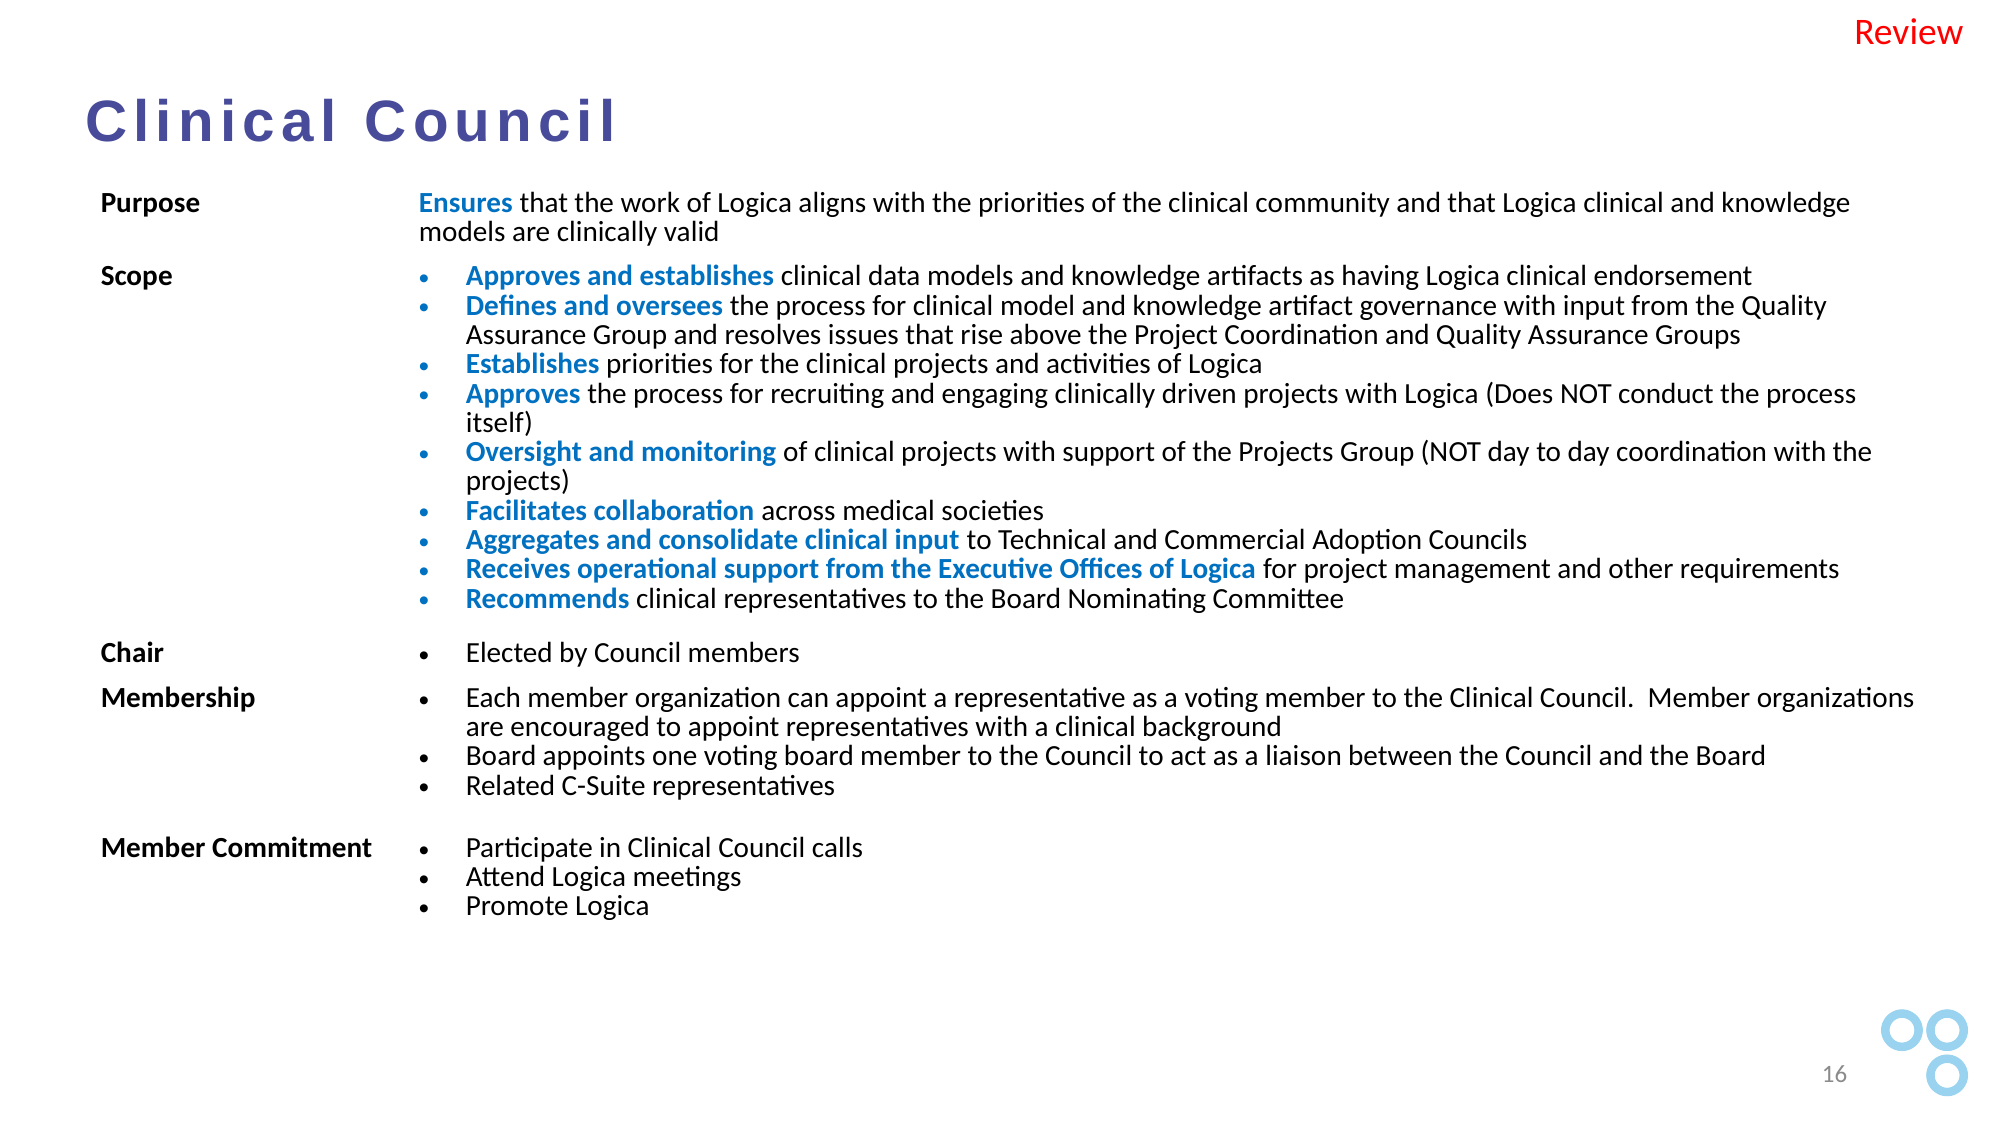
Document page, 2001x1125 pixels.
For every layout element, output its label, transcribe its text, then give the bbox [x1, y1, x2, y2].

table_cell Each member organization can appoint a representative as a voting member to the Clinical Council. Member organizations are encouraged to appoint representatives with a clinical background Board appoints one voting board member to the Council to act as a liaison between the Council and the Board Related C-Suite representatives [405, 678, 1943, 827]
table_header Ensures that the work of Logica aligns with the priorities of the clinical community and that Logica clinical and knowledge models are clinically valid [405, 184, 1943, 255]
table_cell Membership [87, 678, 403, 827]
table_cell Scope [87, 257, 403, 632]
picture [1874, 1002, 1975, 1103]
table_cell Participate in Clinical Council calls Attend Logica meetings Promote Logica [405, 828, 1943, 962]
table_cell Elected by Council members [405, 633, 1943, 677]
table_header Purpose [87, 184, 403, 255]
title Clinical Council [70, 37, 1796, 208]
table_cell Approves and establishes clinical data models and knowledge artifacts as having Logica clinical endorsement Defines and oversees the process for clinical model and knowledge artifact governance with input from the Quality Assurance Group and resolves issues that rise above the Project Coordination and Quality Assurance Groups Establishes priorities for the clinical projects and activities of Logica Approves the process for recruiting and engaging clinically driven projects with Logica (Does NOT conduct the process itself) Oversight and monitoring of clinical projects with support of the Projects Group (NOT day to day coordination with the projects) Facilitates collaboration across medical societies Aggregates and consolidate clinical input to Technical and Commercial Adoption Councils Receives operational support from the Executive Offices of Logica for project management and other requirements Recommends clinical representatives to the Board Nominating Committee [405, 257, 1943, 632]
slide_number 16 [1412, 1042, 1863, 1103]
table_cell Chair [87, 633, 403, 677]
text_box Review [1839, 0, 1986, 60]
table_cell Member Commitment [87, 828, 403, 962]
